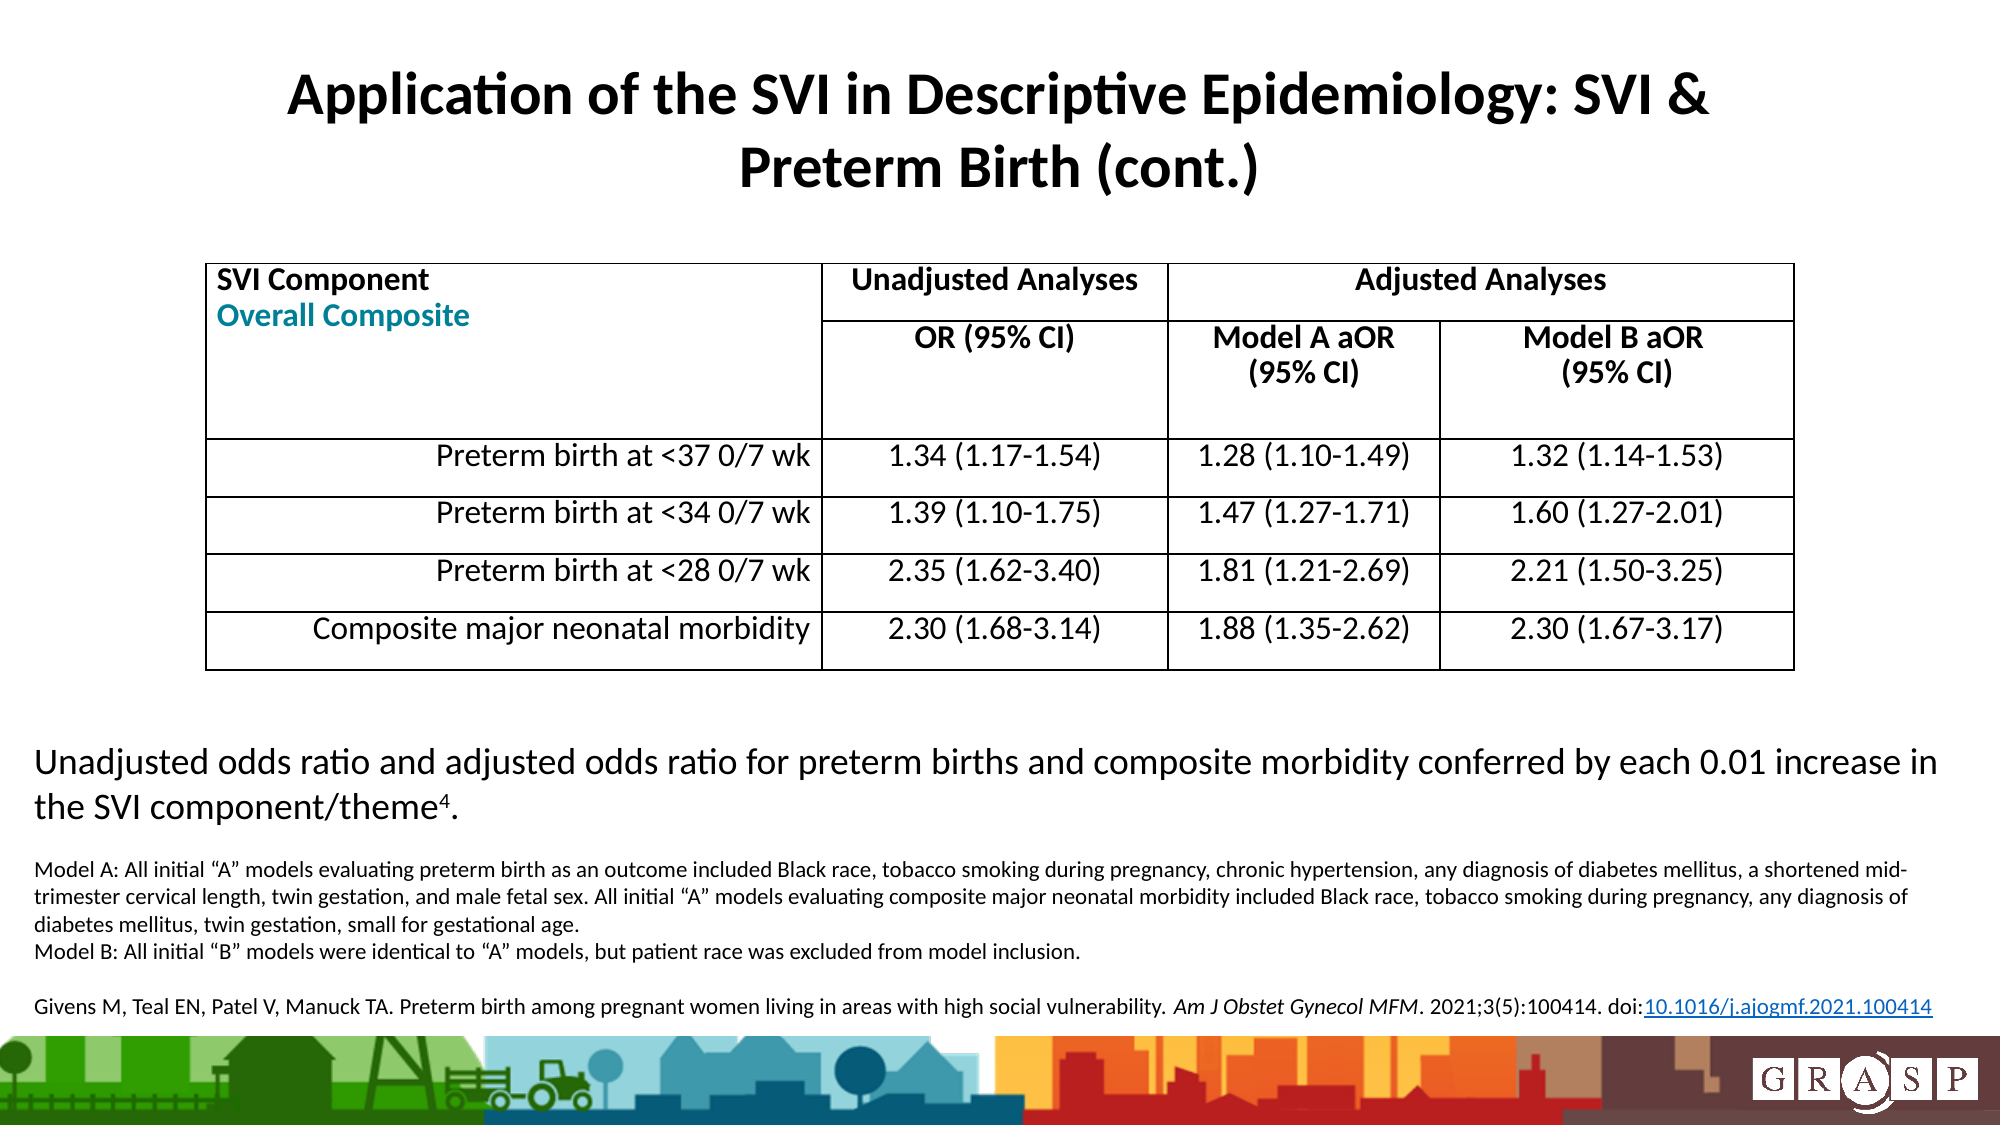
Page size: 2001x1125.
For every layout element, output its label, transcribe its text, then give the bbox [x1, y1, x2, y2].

table_cell 2.35 (1.62-3.40) [823, 555, 1167, 611]
table_header Unadjusted Analyses [823, 264, 1167, 320]
table_cell 2.21 (1.50-3.25) [1441, 555, 1793, 611]
table_cell Model B aOR (95% CI) [1441, 322, 1793, 438]
table_cell 1.39 (1.10-1.75) [823, 498, 1167, 553]
text_box Unadjusted odds ratio and adjusted odds ratio for preterm births and composite morbidity conferred by each 0.01 increase in the SVI component/theme4. Model A: All initial “A” models evaluating preterm birth as an outcome included Black race, tobacco smoking during pregnancy, chronic hypertension, any diagnosis of diabetes mellitus, a shortened mid-trimester cervical length, twin gestation, and male fetal sex. All initial “A” models evaluating composite major neonatal morbidity included Black race, tobacco smoking during pregnancy, any diagnosis of diabetes mellitus, twin gestation, small for gestational age. Model B: All initial “B” models were identical to “A” models, but patient race was excluded from model inclusion. Givens M, Teal EN, Patel V, Manuck TA. Preterm birth among pregnant women living in areas with high social vulnerability. Am J Obstet Gynecol MFM. 2021;3(5):100414. doi:10.1016/j.ajogmf.2021.100414 [19, 729, 2000, 1099]
picture [681, 1099, 710, 1110]
picture [1022, 1099, 2000, 1125]
table_cell 1.47 (1.27-1.71) [1169, 498, 1439, 553]
table_cell 1.88 (1.35-2.62) [1169, 613, 1439, 669]
table_cell 1.28 (1.10-1.49) [1169, 440, 1439, 496]
table_cell Preterm birth at <37 0/7 wk [207, 440, 821, 496]
table_cell OR (95% CI) [823, 322, 1167, 438]
picture [925, 1099, 971, 1104]
table_cell Composite major neonatal morbidity [207, 613, 821, 669]
table_cell 1.34 (1.17-1.54) [823, 440, 1167, 496]
table_cell 1.60 (1.27-2.01) [1441, 498, 1793, 553]
table_cell 2.30 (1.68-3.14) [823, 613, 1167, 669]
table_header SVI Component Overall Composite [207, 264, 821, 438]
table_cell 2.30 (1.67-3.17) [1441, 613, 1793, 669]
table_cell Preterm birth at <28 0/7 wk [207, 555, 821, 611]
table_cell 1.81 (1.21-2.69) [1169, 555, 1439, 611]
picture [830, 1099, 858, 1110]
title Application of the SVI in Descriptive Epidemiology: SVI & Preterm Birth (cont.) [258, 46, 1742, 208]
table_header Adjusted Analyses [1169, 264, 1793, 320]
picture [0, 1036, 636, 1125]
table_cell Preterm birth at <34 0/7 wk [207, 498, 821, 553]
table_cell 1.32 (1.14-1.53) [1441, 440, 1793, 496]
table_cell Model A aOR (95% CI) [1169, 322, 1439, 438]
picture [862, 1099, 874, 1104]
